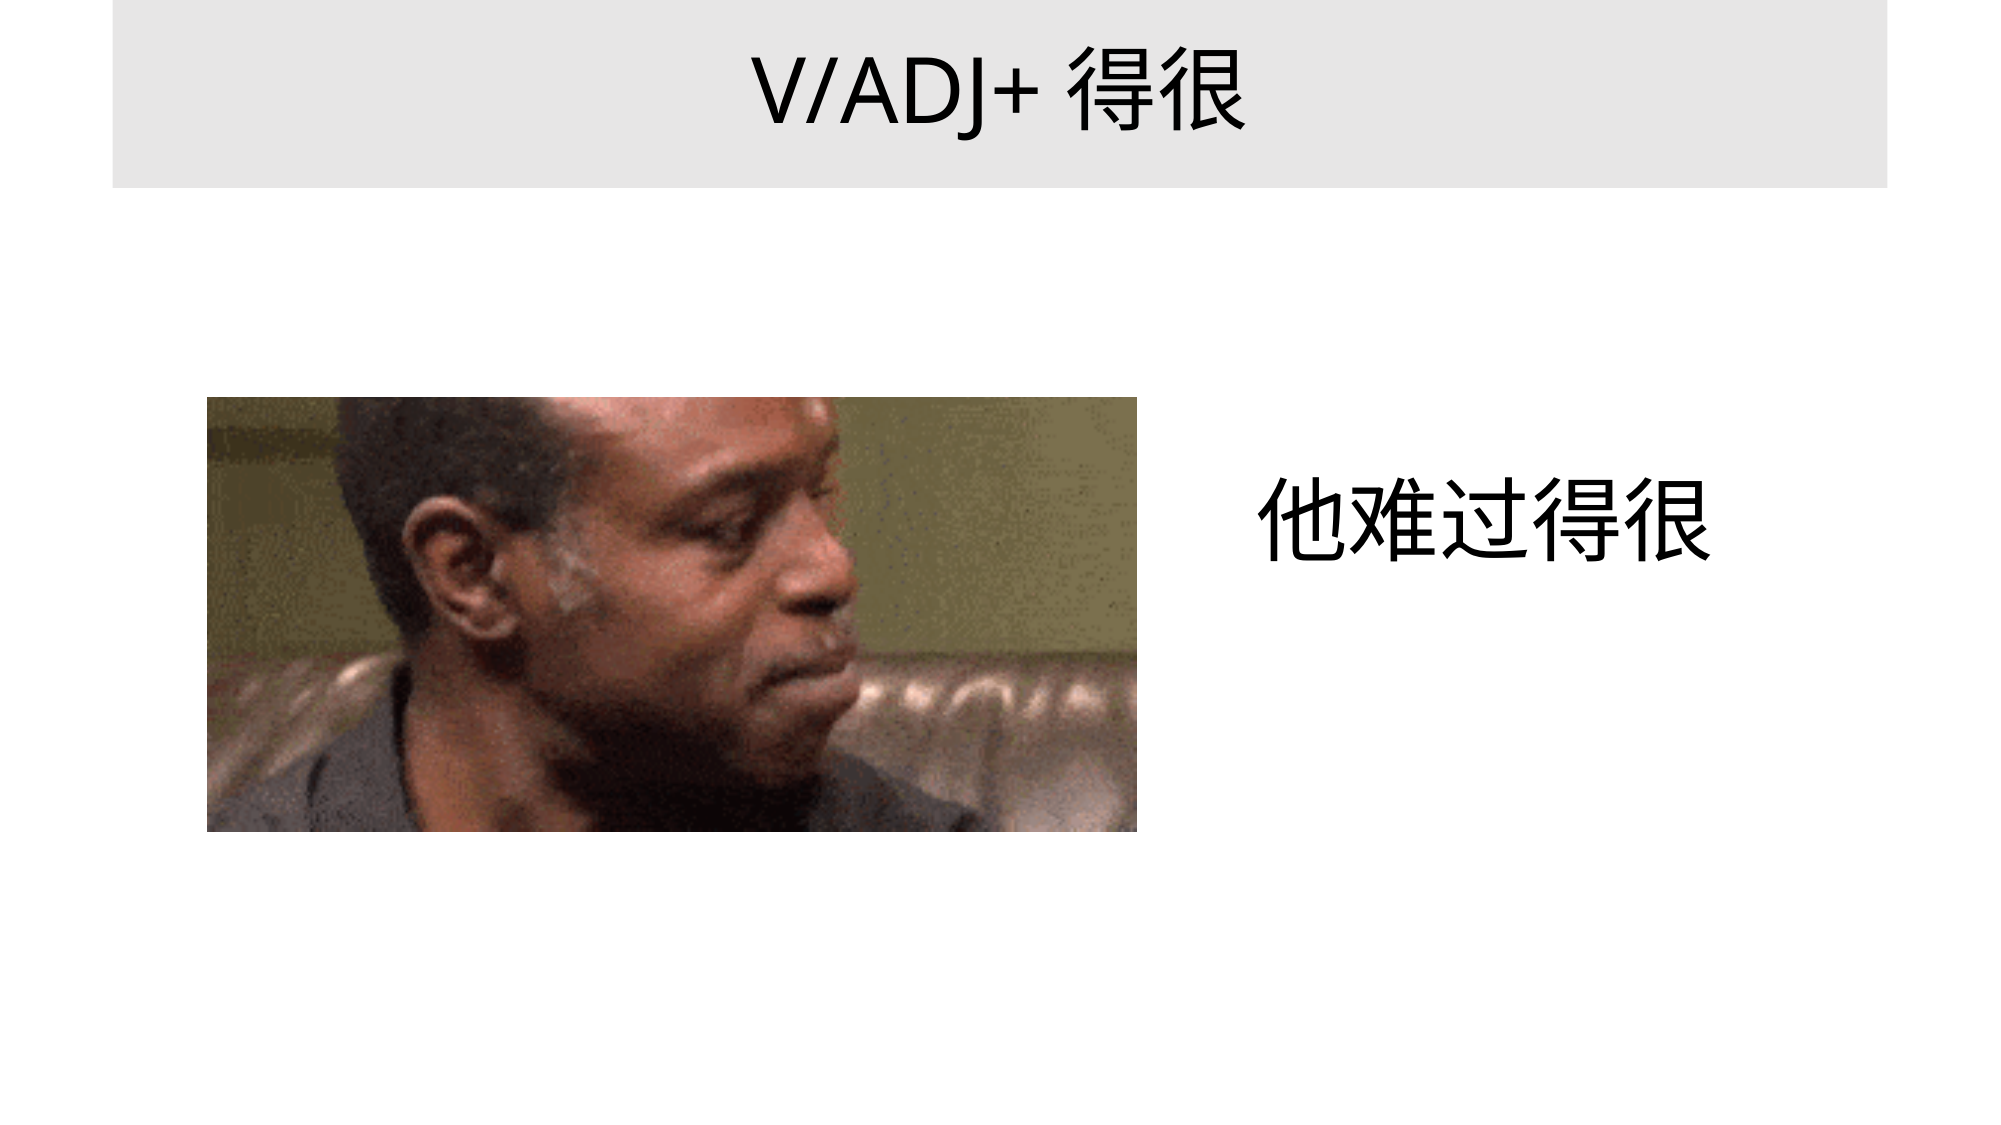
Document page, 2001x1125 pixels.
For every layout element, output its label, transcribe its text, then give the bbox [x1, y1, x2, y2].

picture [206, 397, 1137, 832]
text_box 他难过得很 [1137, 455, 1916, 581]
title V/ADJ+得很 [112, 0, 1888, 188]
